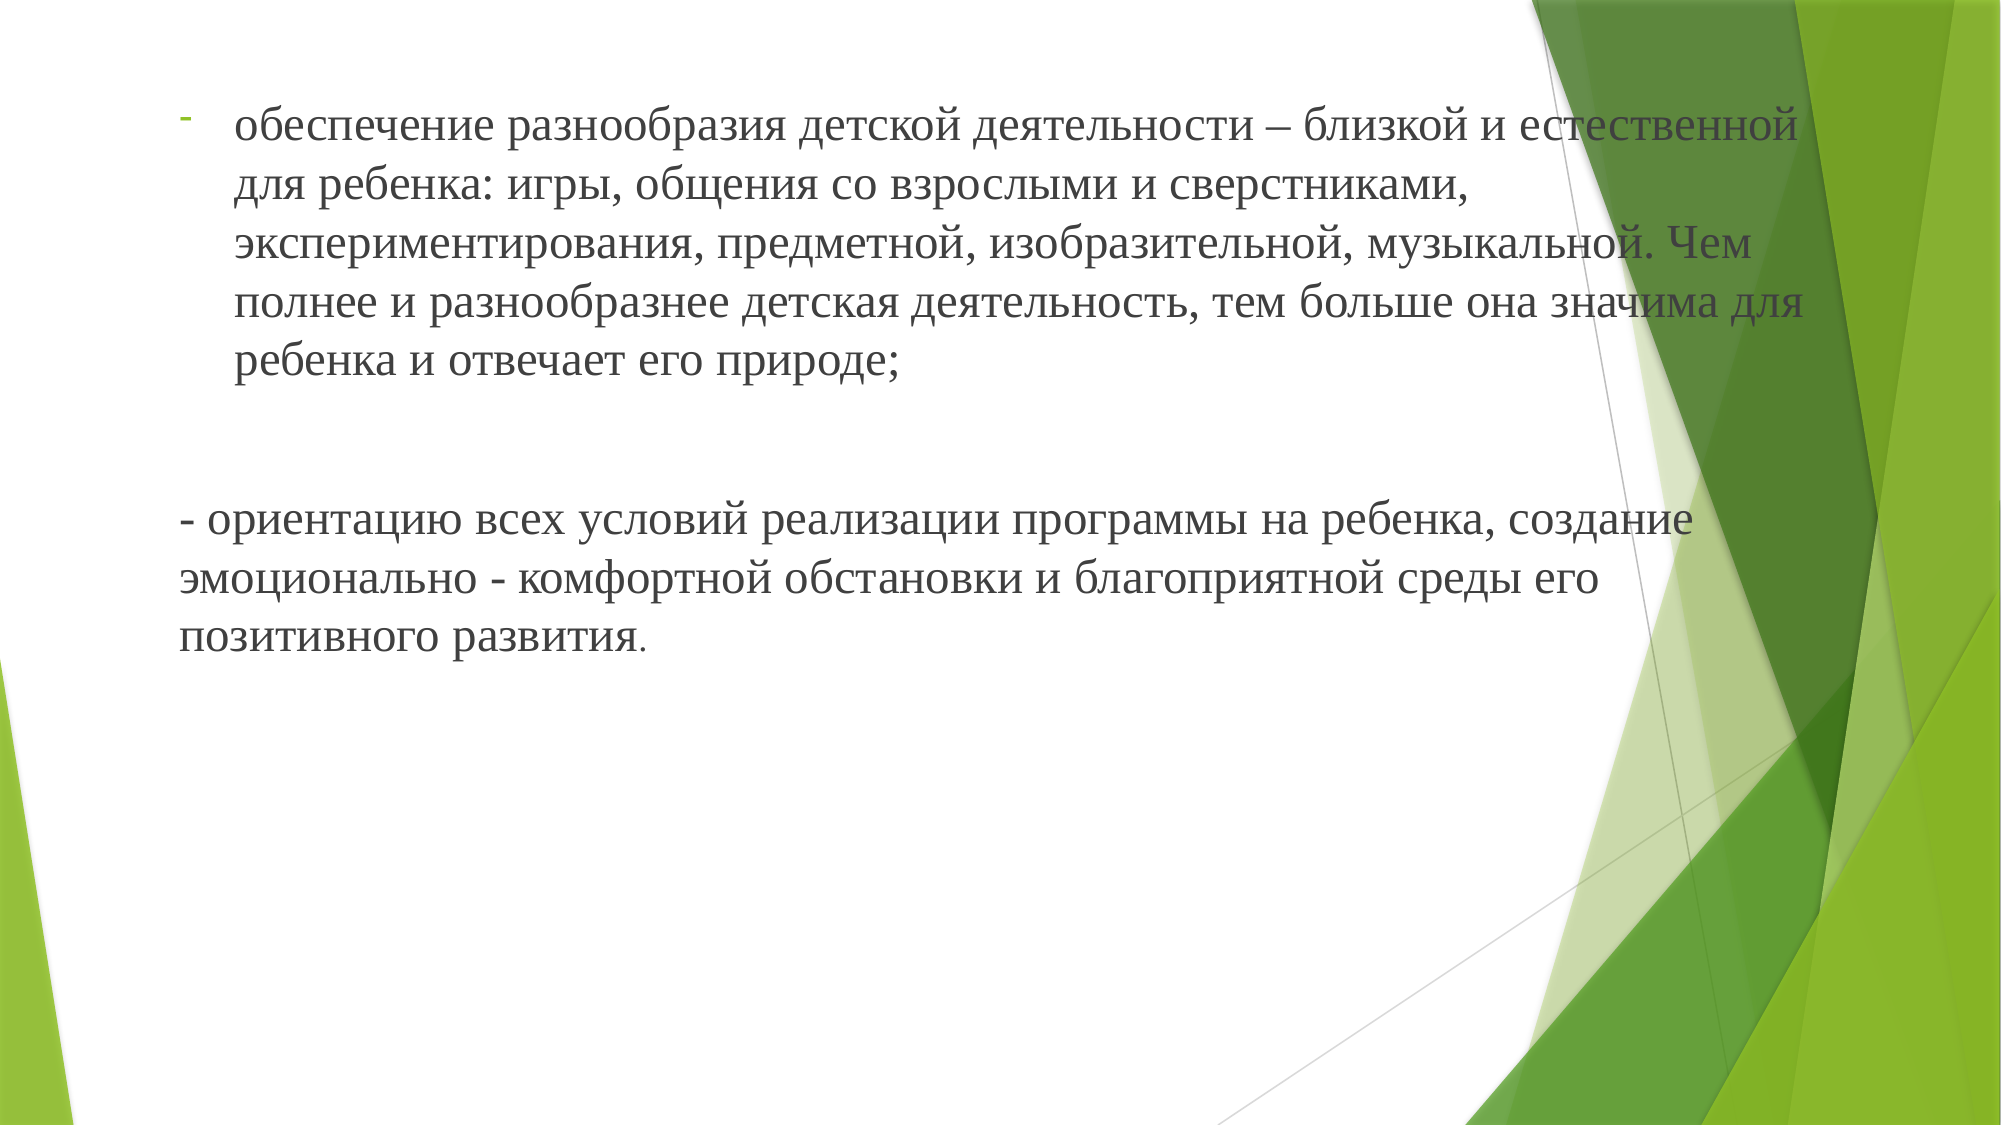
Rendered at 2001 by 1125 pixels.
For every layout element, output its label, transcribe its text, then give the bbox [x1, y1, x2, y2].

list обеспечение разнообразия детской деятельности – близкой и естественной для ребенка: игры, общения со взрослыми и сверстниками, экспериментирования, предметной, изобразительной, музыкальной. Чем полнее и разнообразнее детская деятельность, тем больше она значима для ребенка и отвечает его природе; - ориентацию всех условий реализации программы на ребенка, создание эмоционально - комфортной обстановки и благоприятной среды его позитивного развития. [164, 84, 1835, 674]
